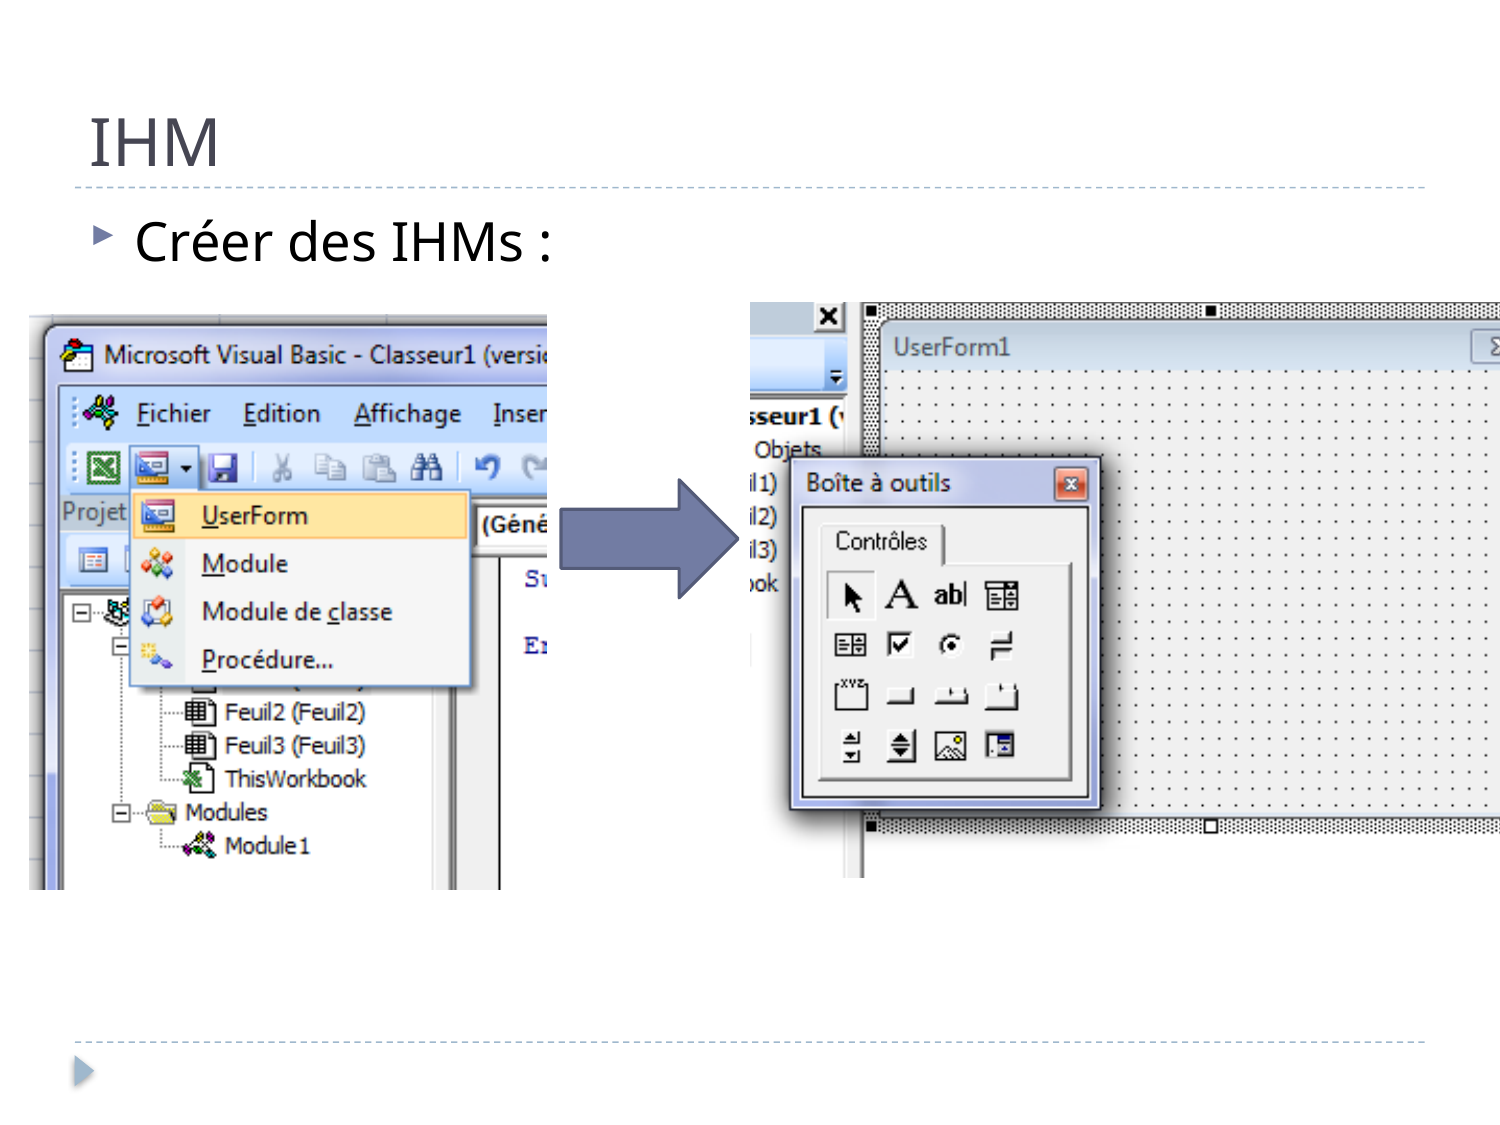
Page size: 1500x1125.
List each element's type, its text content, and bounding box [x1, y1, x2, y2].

title IHM [75, 24, 1425, 188]
list Créer des IHMs : [75, 200, 1425, 1010]
text_box [559, 478, 740, 600]
picture [29, 314, 547, 890]
picture [749, 302, 1500, 878]
